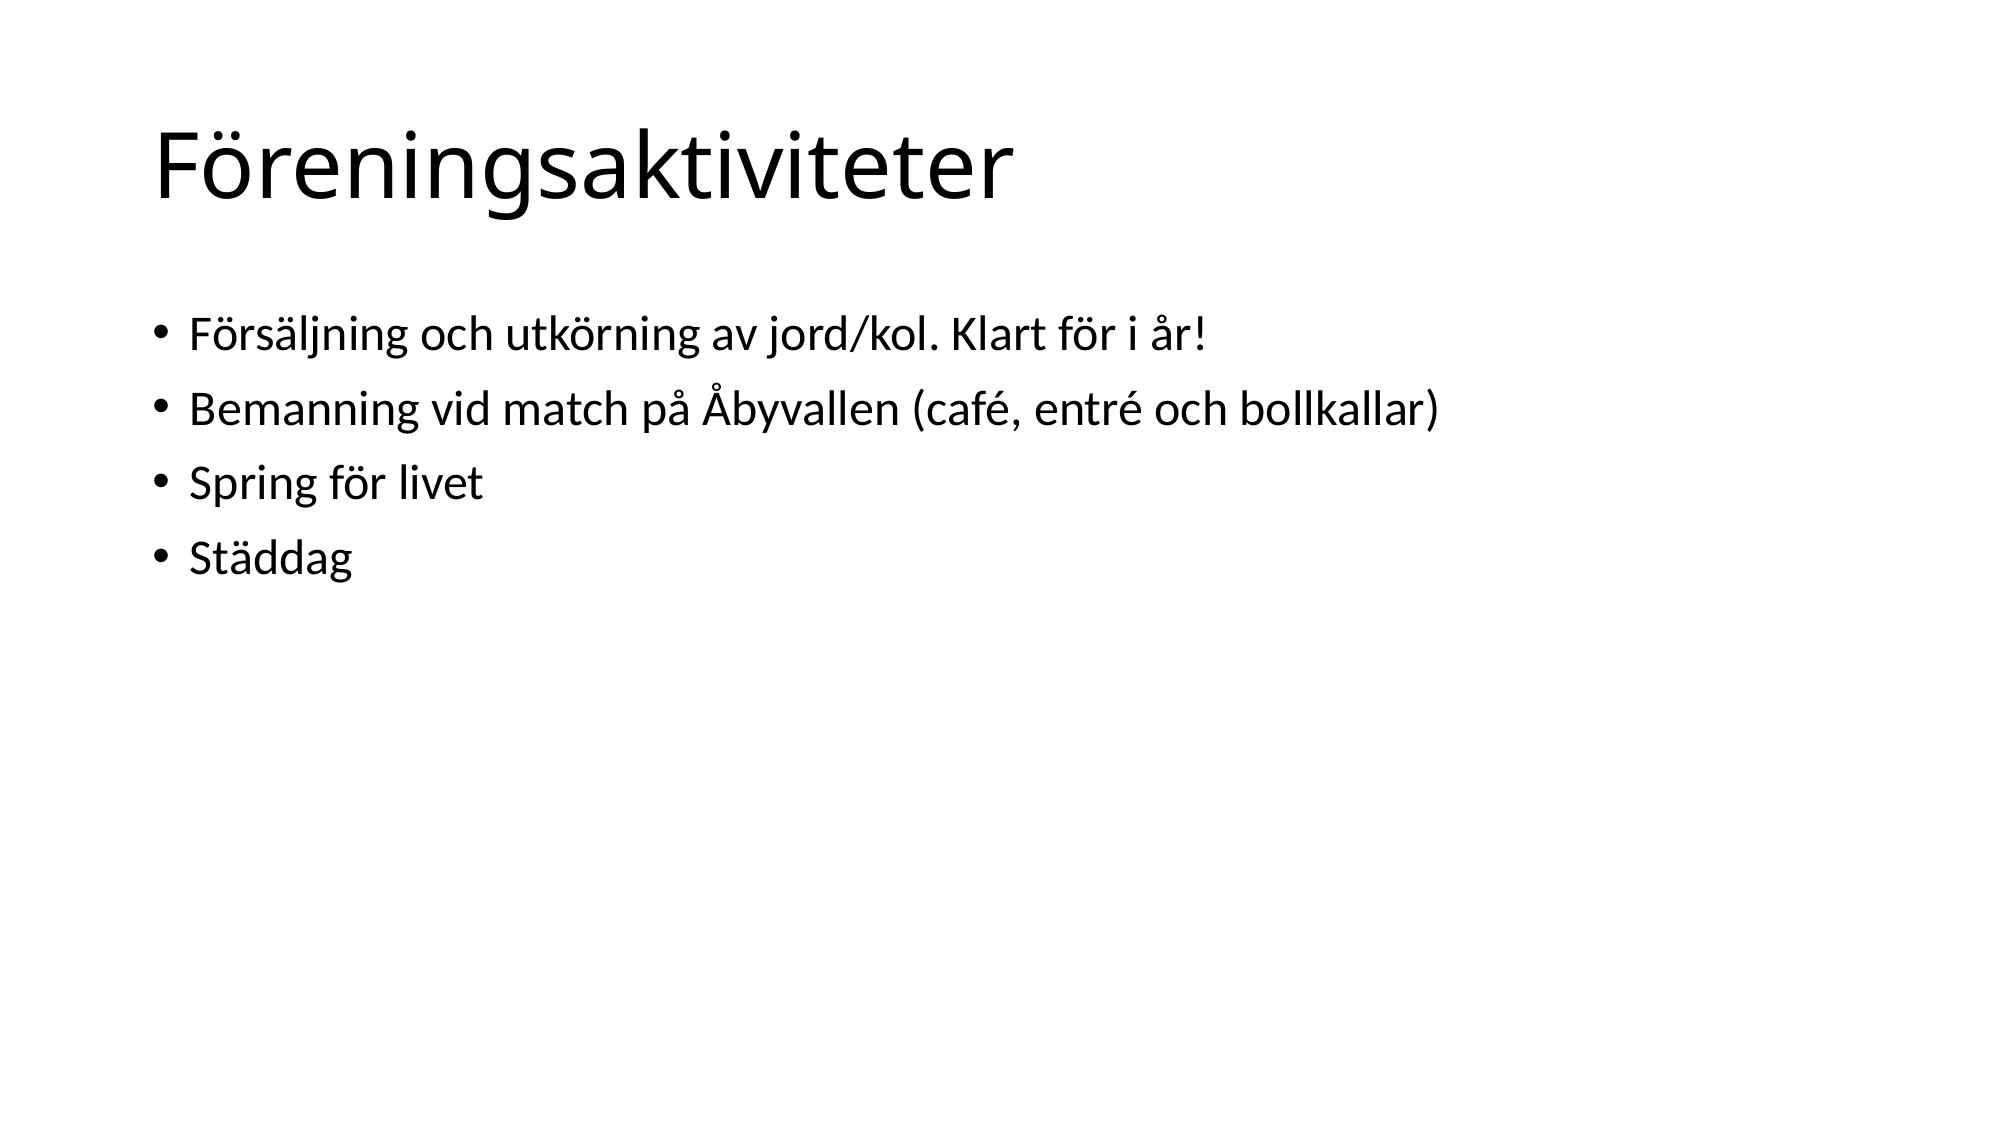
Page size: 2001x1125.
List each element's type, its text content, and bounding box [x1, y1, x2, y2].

list Försäljning och utkörning av jord/kol. Klart för i år! Bemanning vid match på Åbyvallen (café, entré och bollkallar) Spring för livet Städdag [137, 299, 1863, 1014]
title Föreningsaktiviteter [137, 59, 1863, 278]
